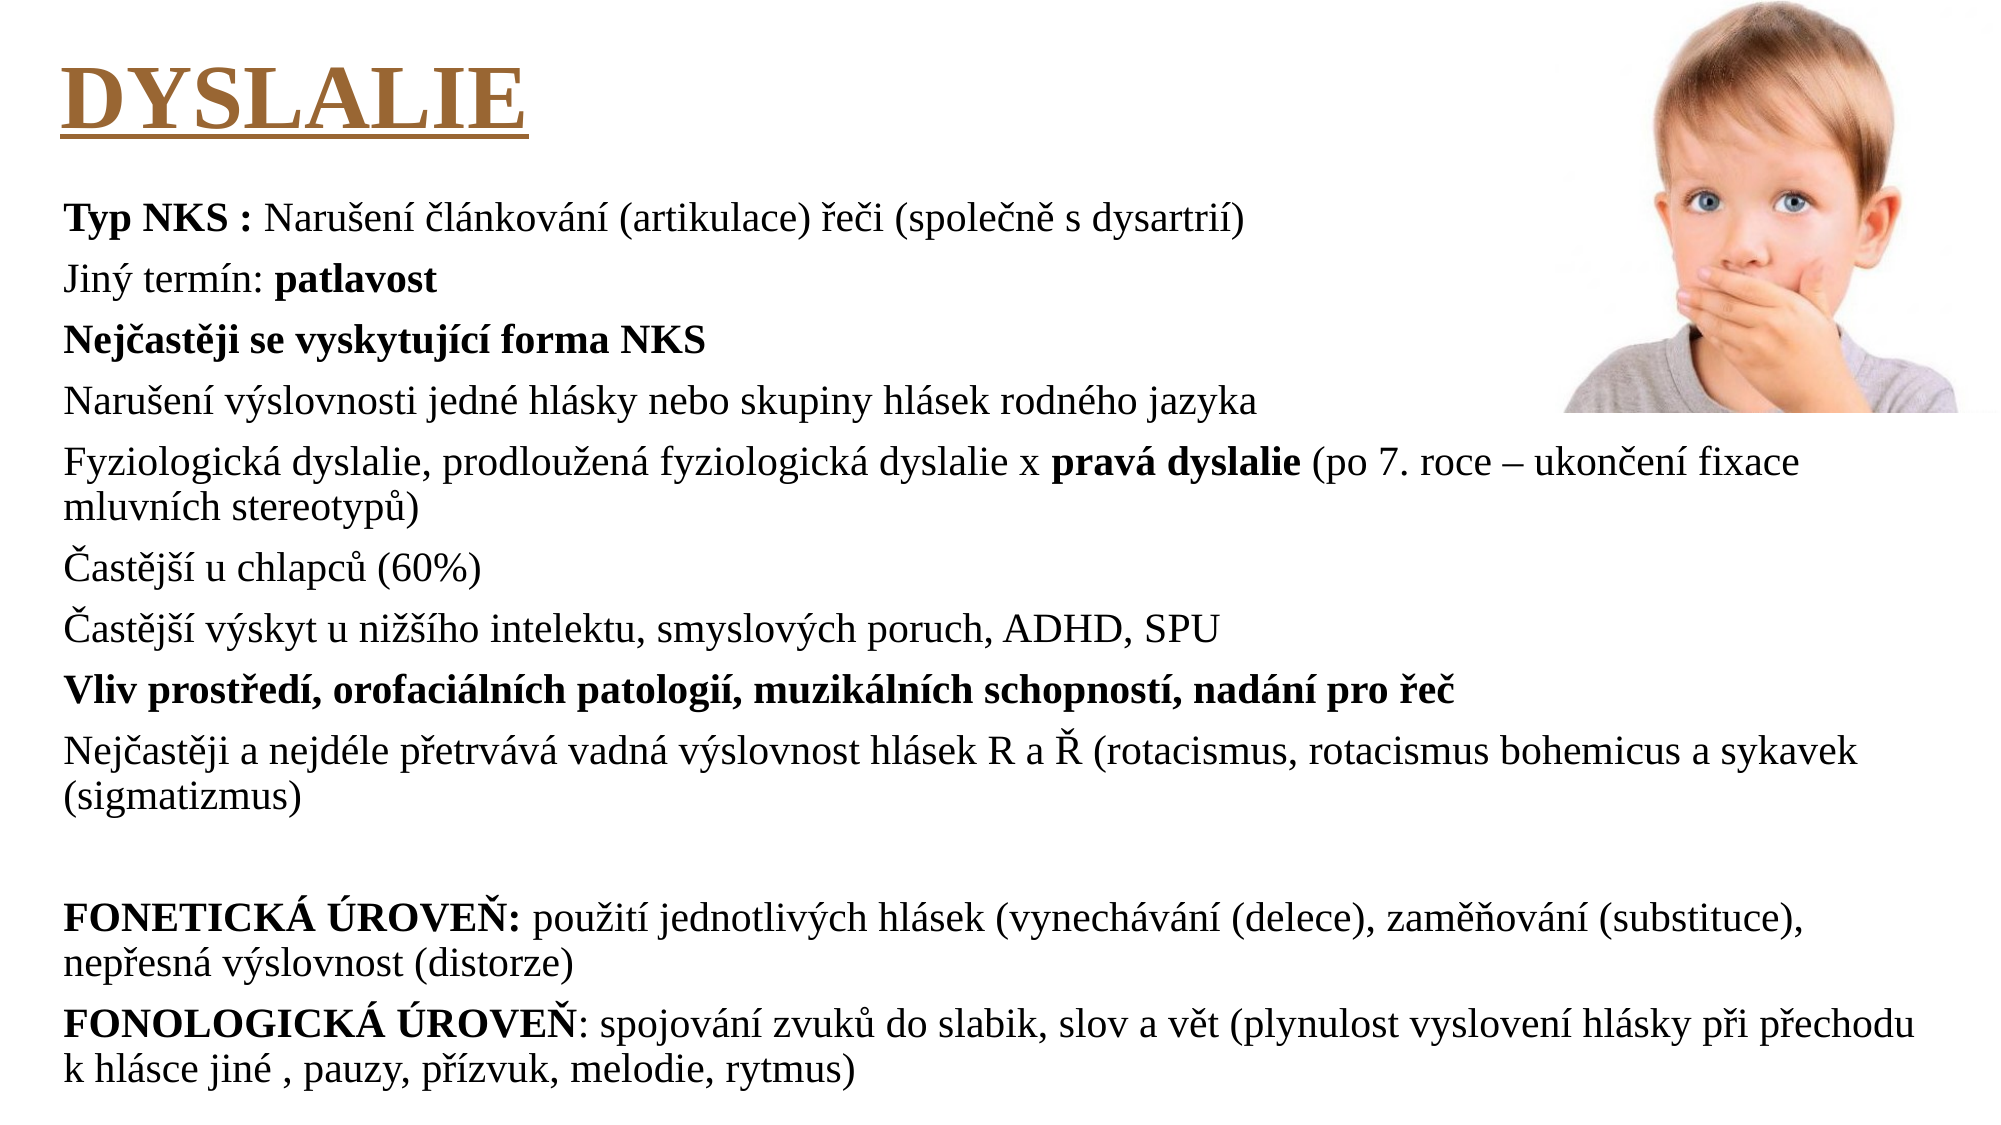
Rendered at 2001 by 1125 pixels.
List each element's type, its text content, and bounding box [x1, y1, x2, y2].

title DYSLALIE [45, 23, 613, 157]
subtitle Typ NKS : Narušení článkování (artikulace) řeči (společně s dysartrií) Jiný termín: patlavost Nejčastěji se vyskytující forma NKS Narušení výslovnosti jedné hlásky nebo skupiny hlásek rodného jazyka Fyziologická dyslalie, prodloužená fyziologická dyslalie x pravá dyslalie (po 7. roce – ukončení fixace mluvních stereotypů) Častější u chlapců (60%) Častější výskyt u nižšího intelektu, smyslových poruch, ADHD, SPU Vliv prostředí, orofaciálních patologií, muzikálních schopností, nadání pro řeč Nejčastěji a nejdéle přetrvává vadná výslovnost hlásek R a Ř (rotacismus, rotacismus bohemicus a sykavek (sigmatizmus) FONETICKÁ ÚROVEŇ: použití jednotlivých hlásek (vynechávání (delece), zaměňování (substituce), nepřesná výslovnost (distorze) FONOLOGICKÁ ÚROVEŇ: spojování zvuků do slabik, slov a vět (plynulost vyslovení hlásky při přechodu k hlásce jiné , pauzy, přízvuk, melodie, rytmus) [48, 187, 1955, 1111]
picture [1555, 0, 2000, 413]
